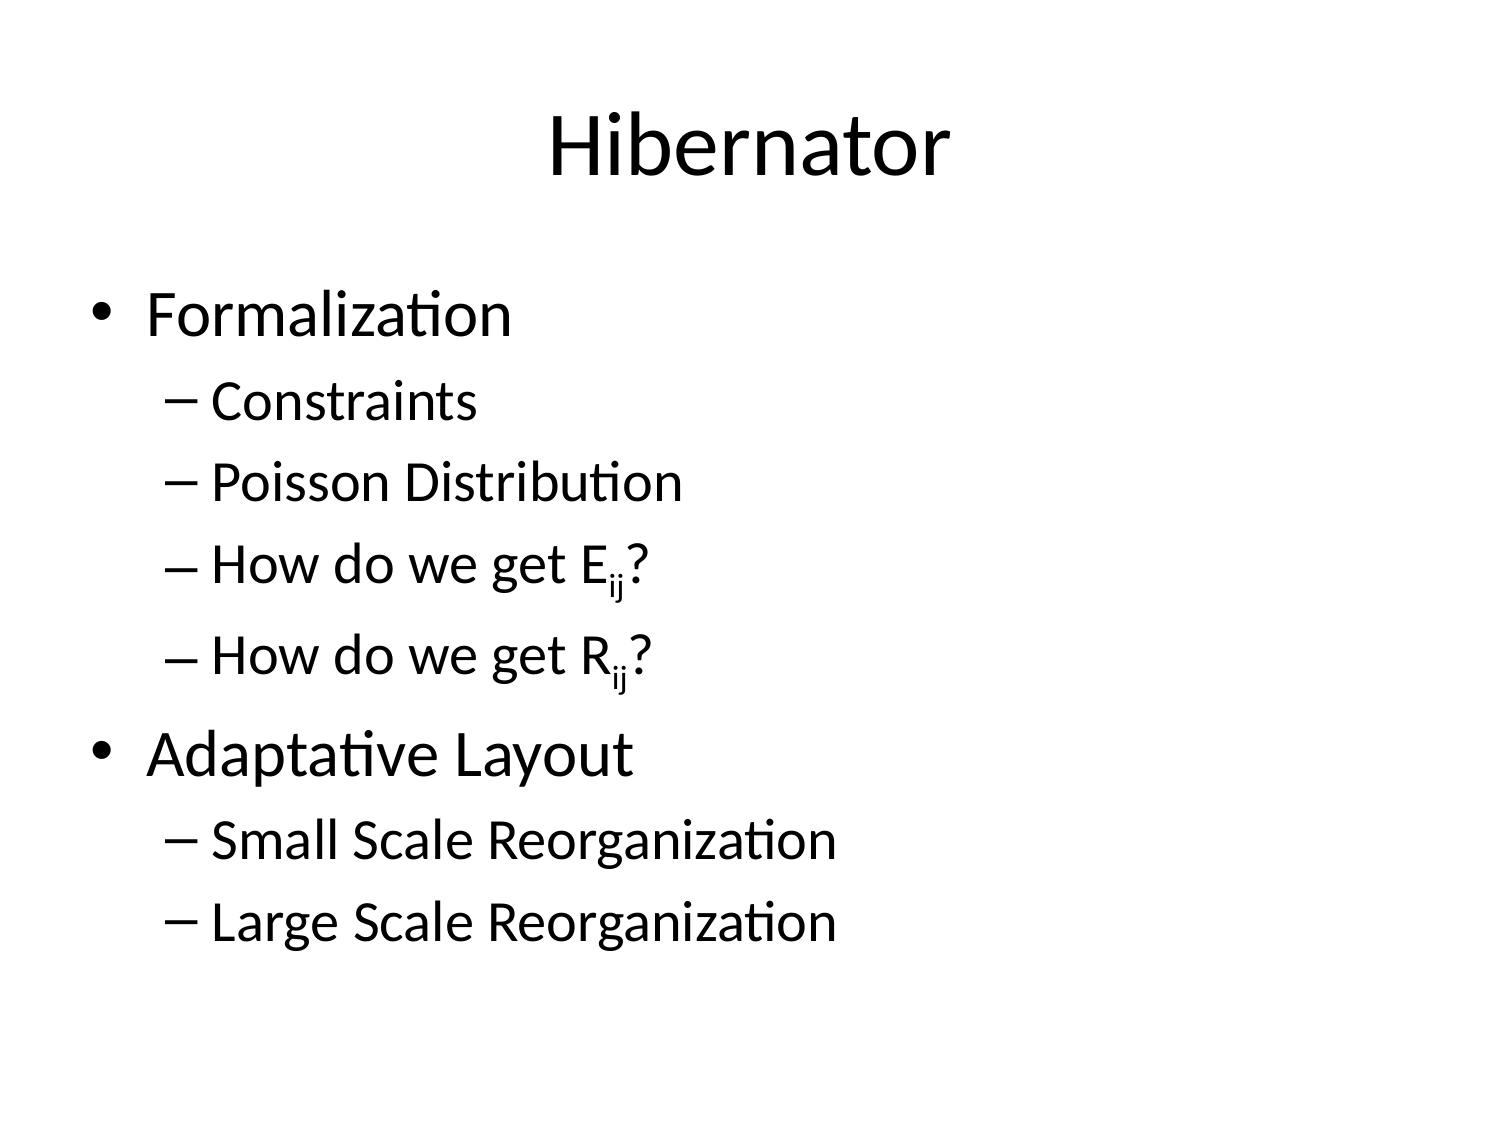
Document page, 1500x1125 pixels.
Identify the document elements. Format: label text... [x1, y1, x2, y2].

title Hibernator [75, 45, 1425, 233]
list Formalization Constraints Poisson Distribution How do we get Eij? How do we get Rij? Adaptative Layout Small Scale Reorganization Large Scale Reorganization [75, 262, 1425, 1005]
